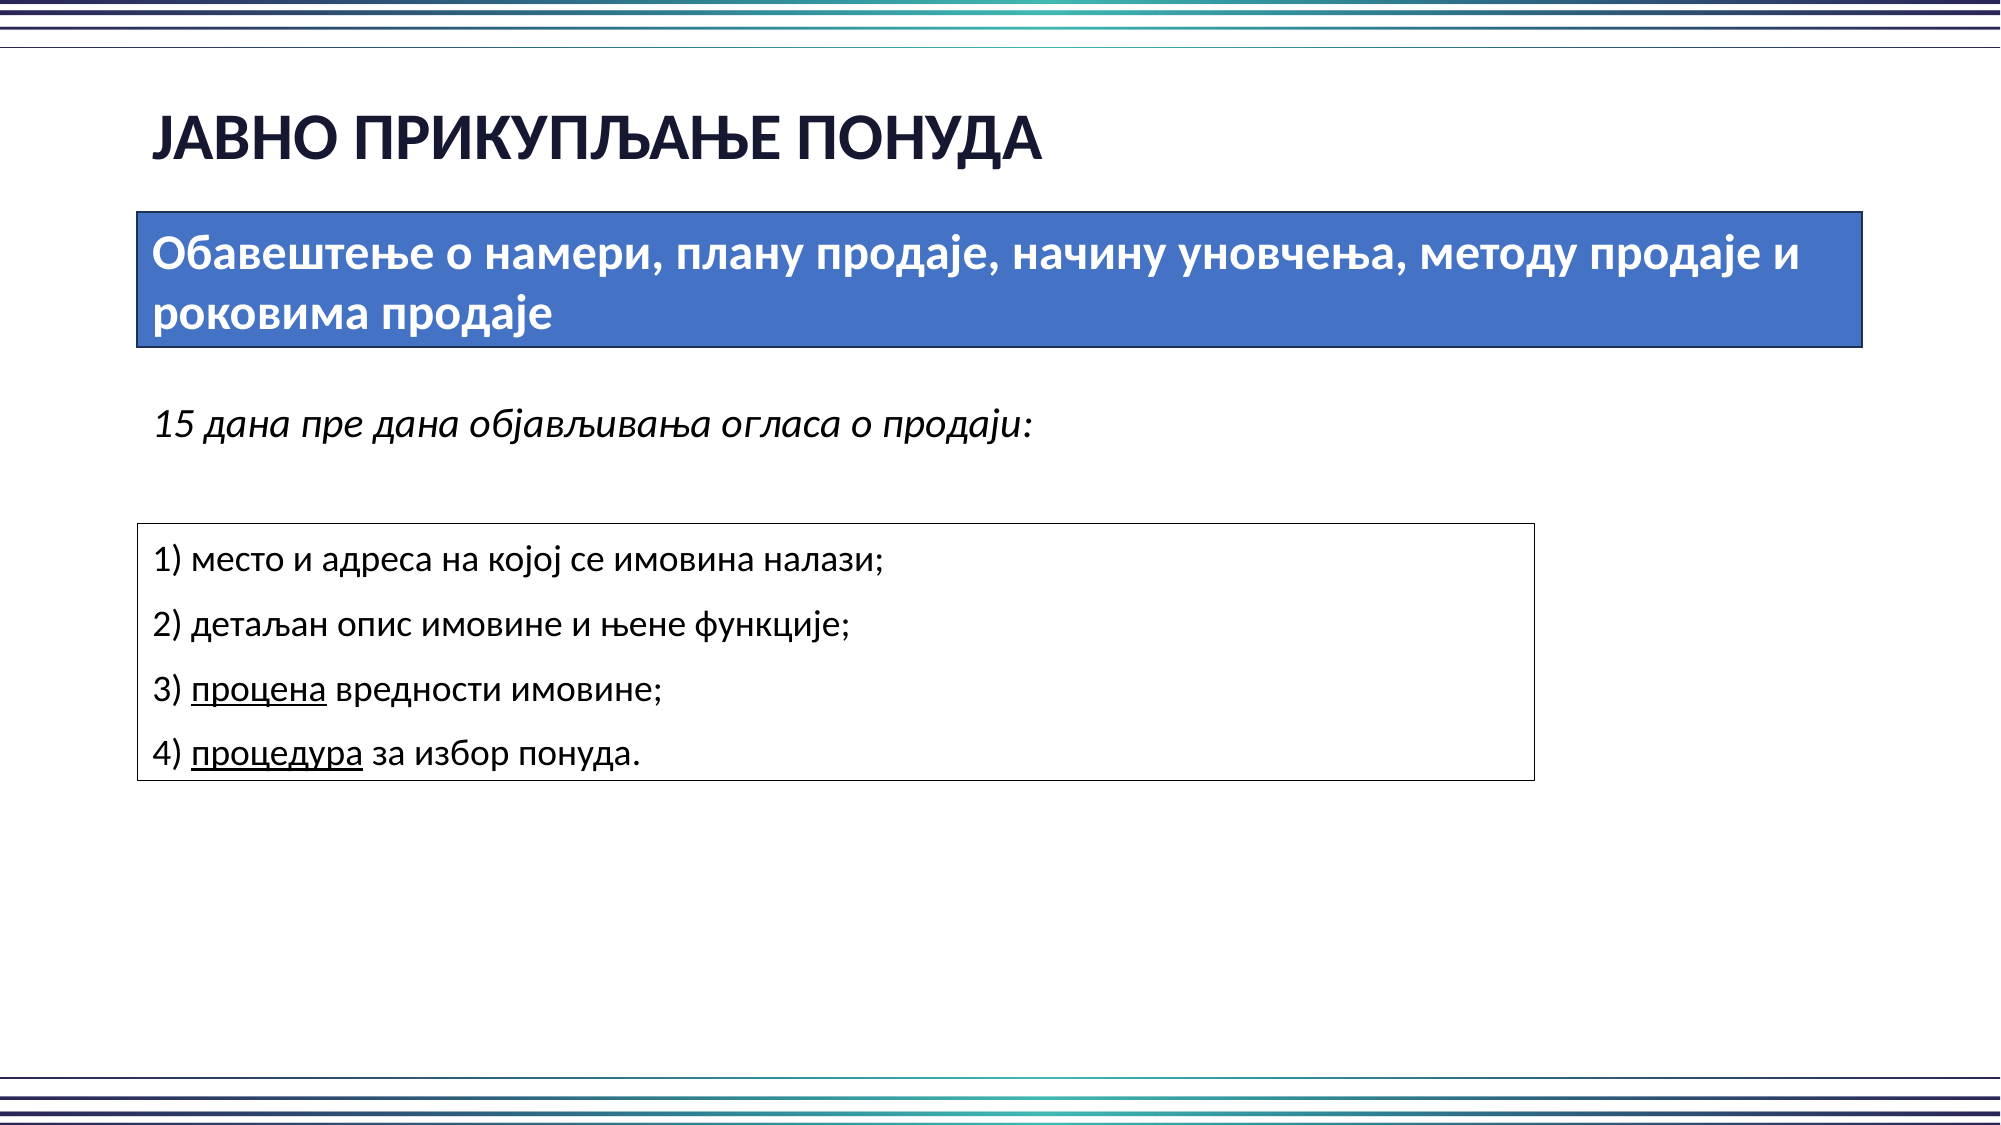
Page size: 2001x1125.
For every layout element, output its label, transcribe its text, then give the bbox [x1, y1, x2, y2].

text_box 1) место и адреса на којој се имовина налази; 2) детаљан опис имовине и њене функције; 3) процена вредности имовине; 4) процедура за избор понуда. [137, 523, 1535, 781]
picture [0, 0, 2001, 48]
picture [0, 1077, 2001, 1125]
list ЈАВНО ПРИКУПЉАЊЕ ПОНУДА [137, 93, 1863, 182]
text_box 15 дана пре дана објављивања огласа о продаји: [136, 387, 1863, 454]
text_box Обавештење о намери, плану продаје, начину уновчења, методу продаје и роковима продаје [136, 211, 1863, 348]
